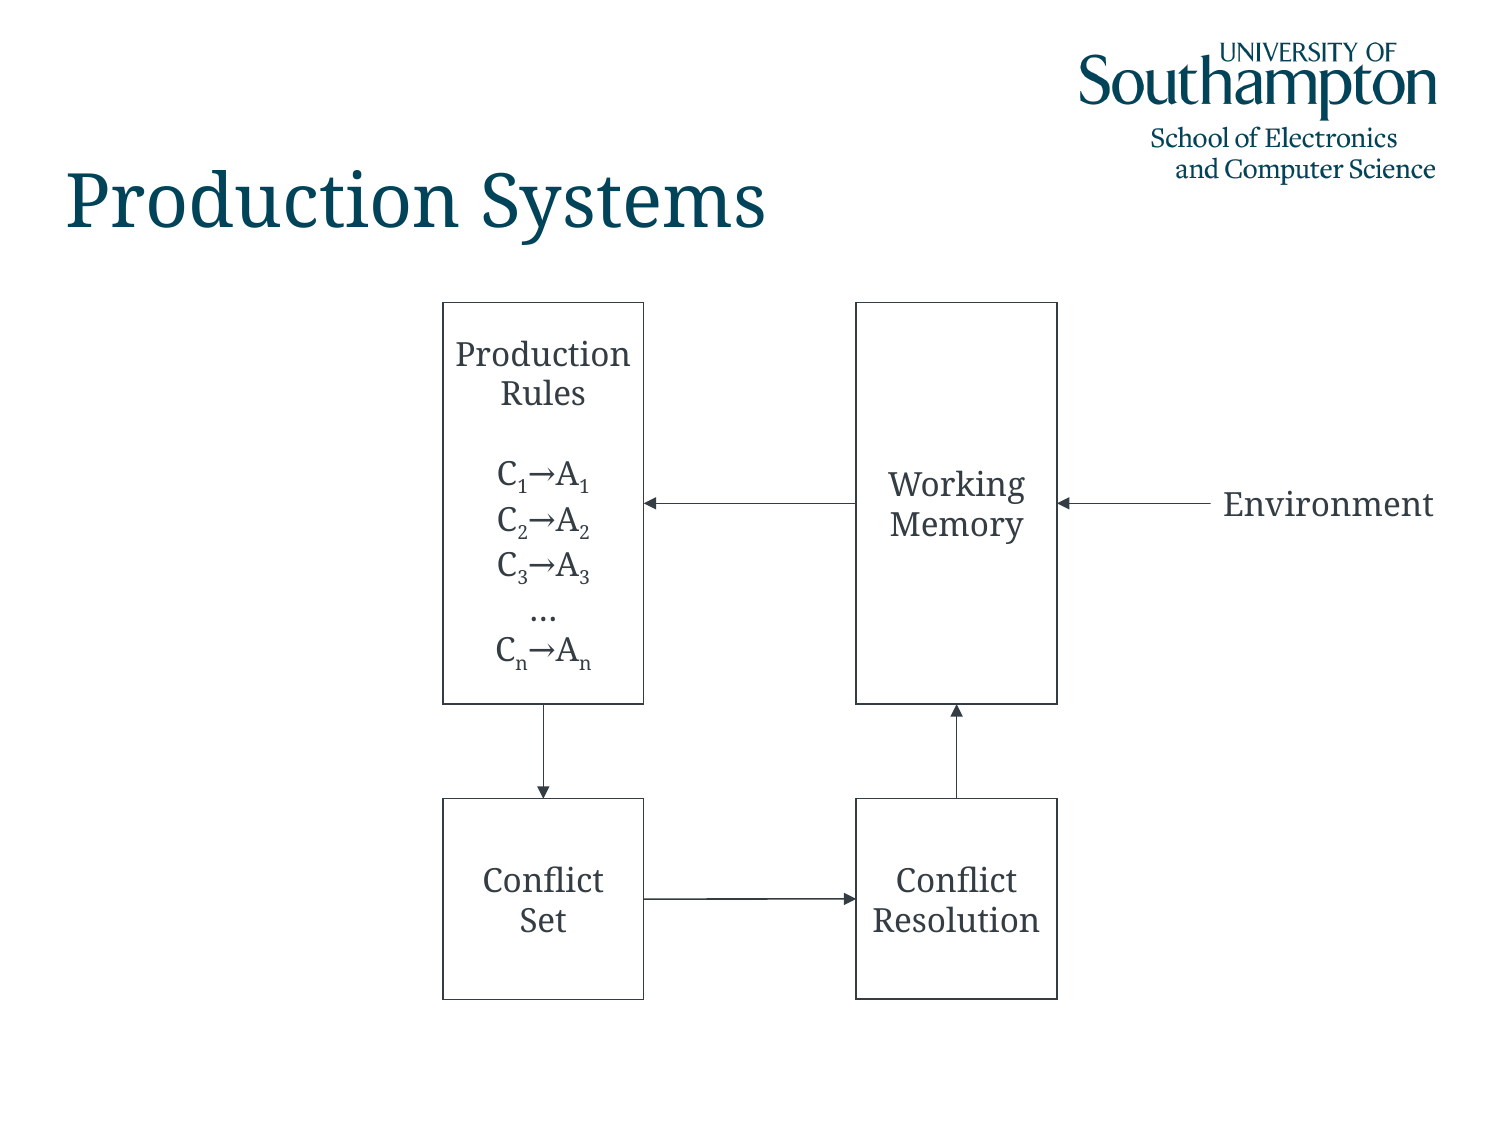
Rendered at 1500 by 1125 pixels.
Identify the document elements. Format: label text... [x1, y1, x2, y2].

picture [1080, 71, 1102, 101]
picture [1080, 42, 1437, 149]
text_box Conflict Set [442, 798, 644, 1000]
picture [1242, 42, 1251, 53]
text_box Working Memory [856, 302, 1057, 705]
title Production Systems [50, 149, 1450, 250]
text_box Conflict Resolution [856, 798, 1057, 1000]
text_box Environment [1210, 444, 1447, 563]
text_box Production Rules C1→A1 C2→A2 C3→A3 … Cn→An [442, 302, 644, 705]
